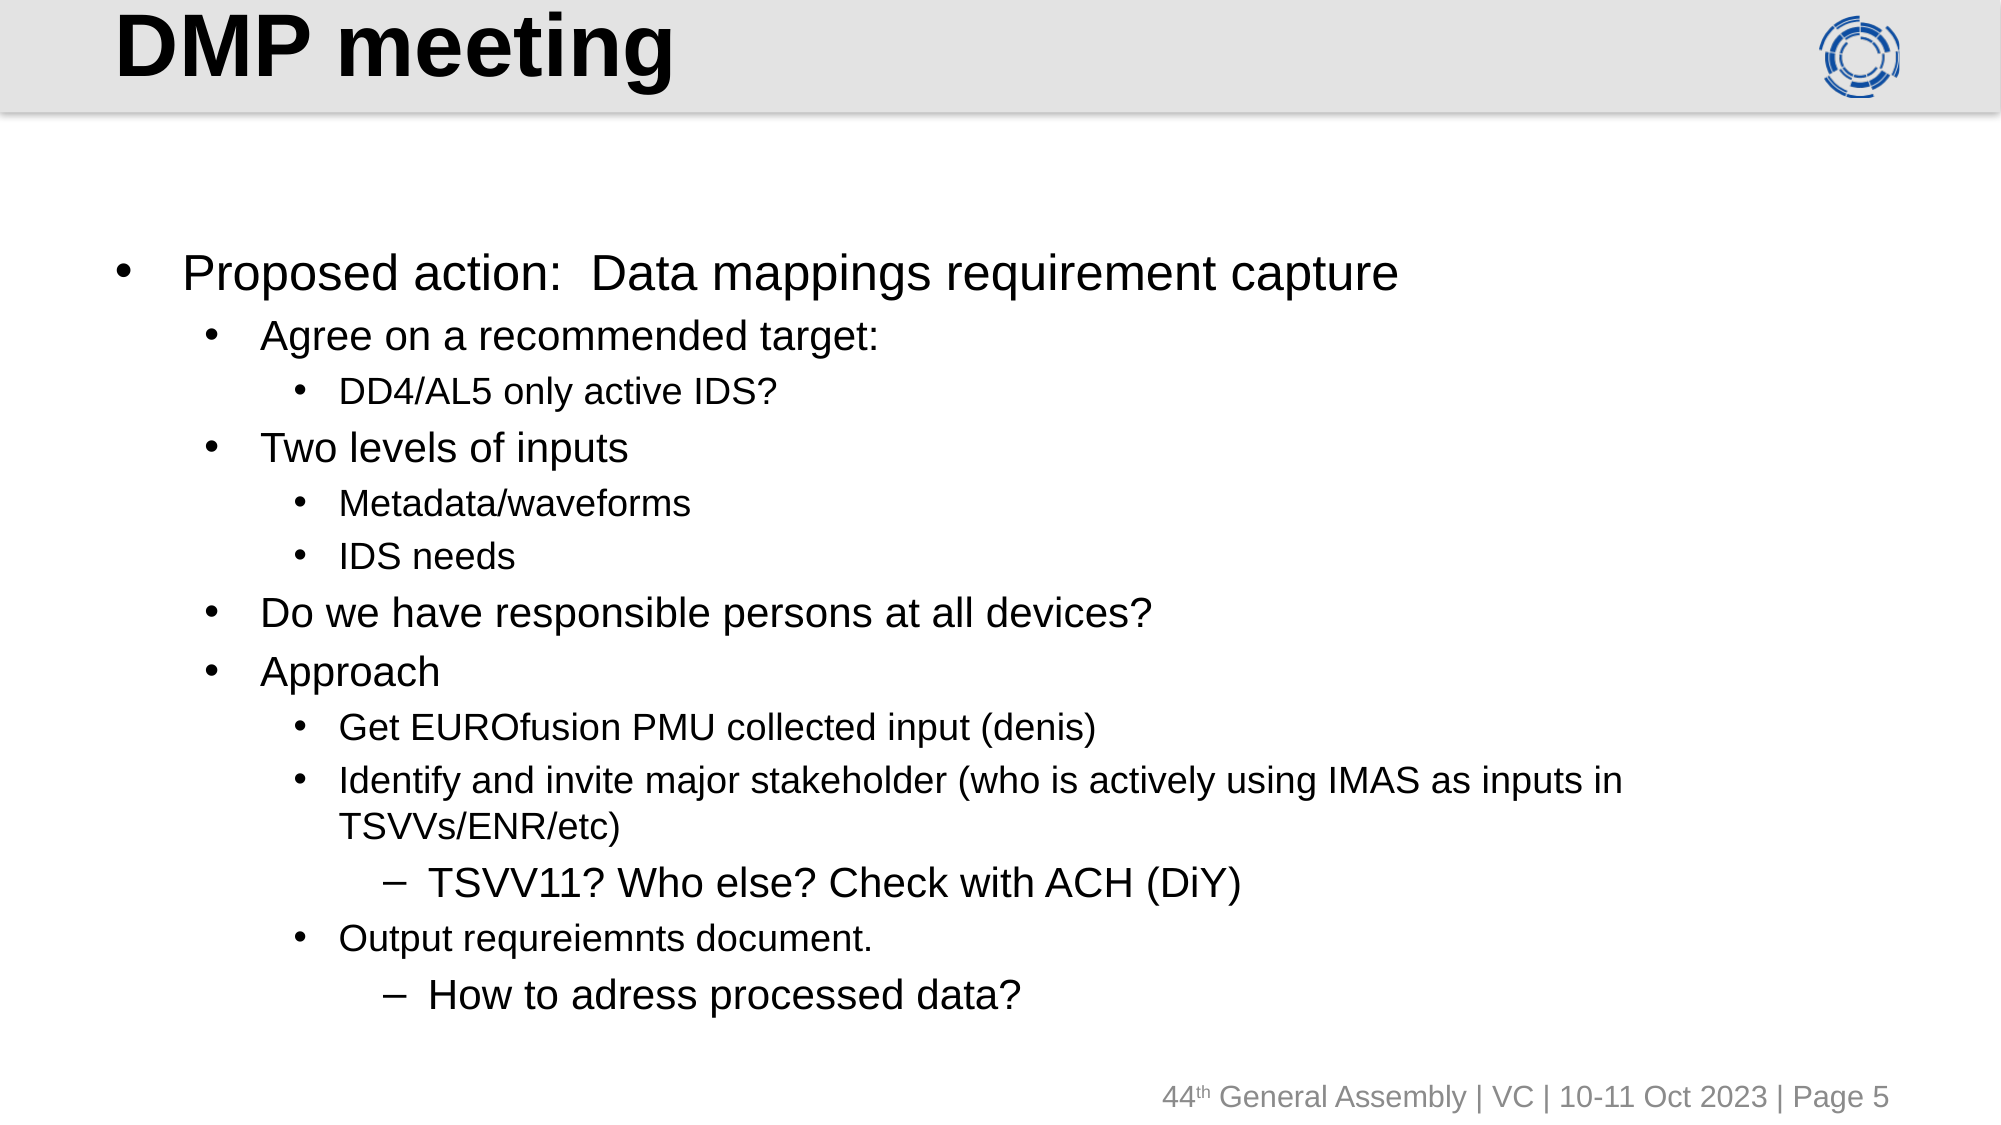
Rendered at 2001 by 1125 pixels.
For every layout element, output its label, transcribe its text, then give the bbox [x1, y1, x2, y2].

footer 44th General Assembly | VC | 10-11 Oct 2023 | Page 5 [102, 1073, 1905, 1118]
title DMP meeting [99, 12, 1750, 88]
list Proposed action: Data mappings requirement capture Agree on a recommended target: DD4/AL5 only active IDS? Two levels of inputs Metadata/waveforms IDS needs Do we have responsible persons at all devices? Approach Get EUROfusion PMU collected input (denis) Identify and invite major stakeholder (who is actively using IMAS as inputs in TSVVs/ENR/etc) TSVV11? Who else? Check with ACH (DiY) Output requreiemnts document. How to adress processed data? [99, 231, 1900, 1035]
